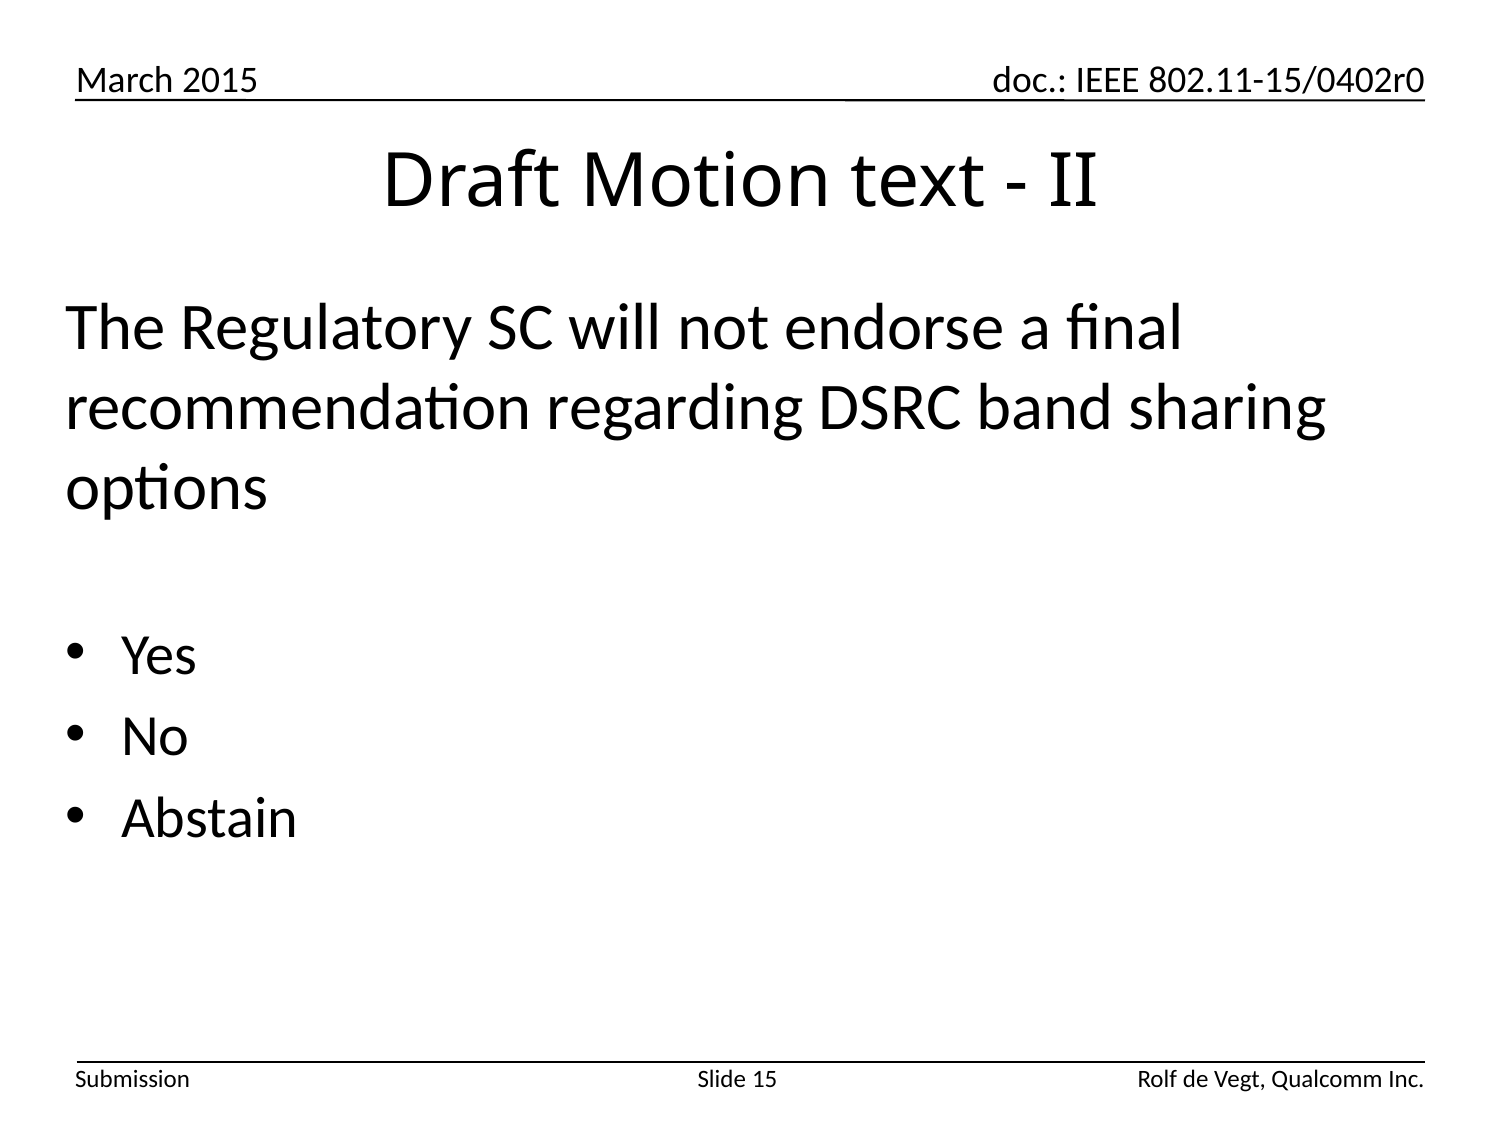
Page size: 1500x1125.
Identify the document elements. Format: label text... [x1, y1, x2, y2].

list The Regulatory SC will not endorse a final recommendation regarding DSRC band sharing options Yes No Abstain [50, 275, 1457, 501]
title Draft Motion text - II [37, 125, 1445, 228]
